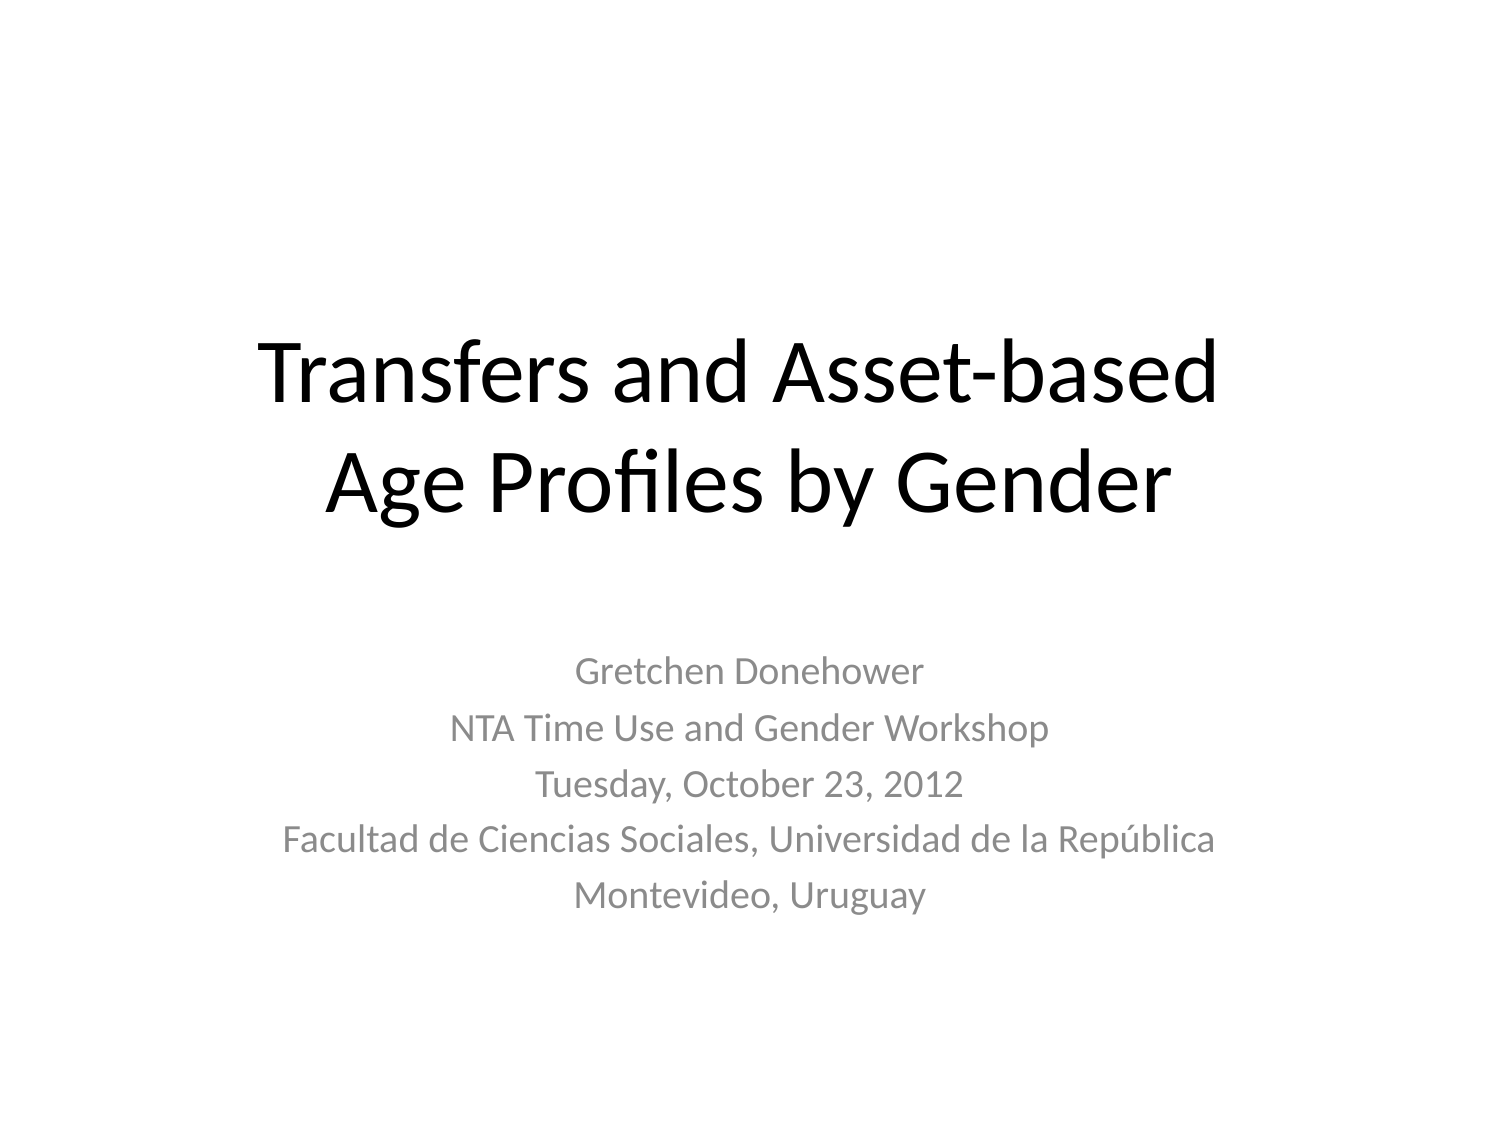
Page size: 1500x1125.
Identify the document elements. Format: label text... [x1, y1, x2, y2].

subtitle Gretchen Donehower NTA Time Use and Gender Workshop Tuesday, October 23, 2012 Facultad de Ciencias Sociales, Universidad de la República Montevideo, Uruguay [225, 637, 1275, 925]
title Transfers and Asset-based Age Profiles by Gender [112, 299, 1388, 542]
